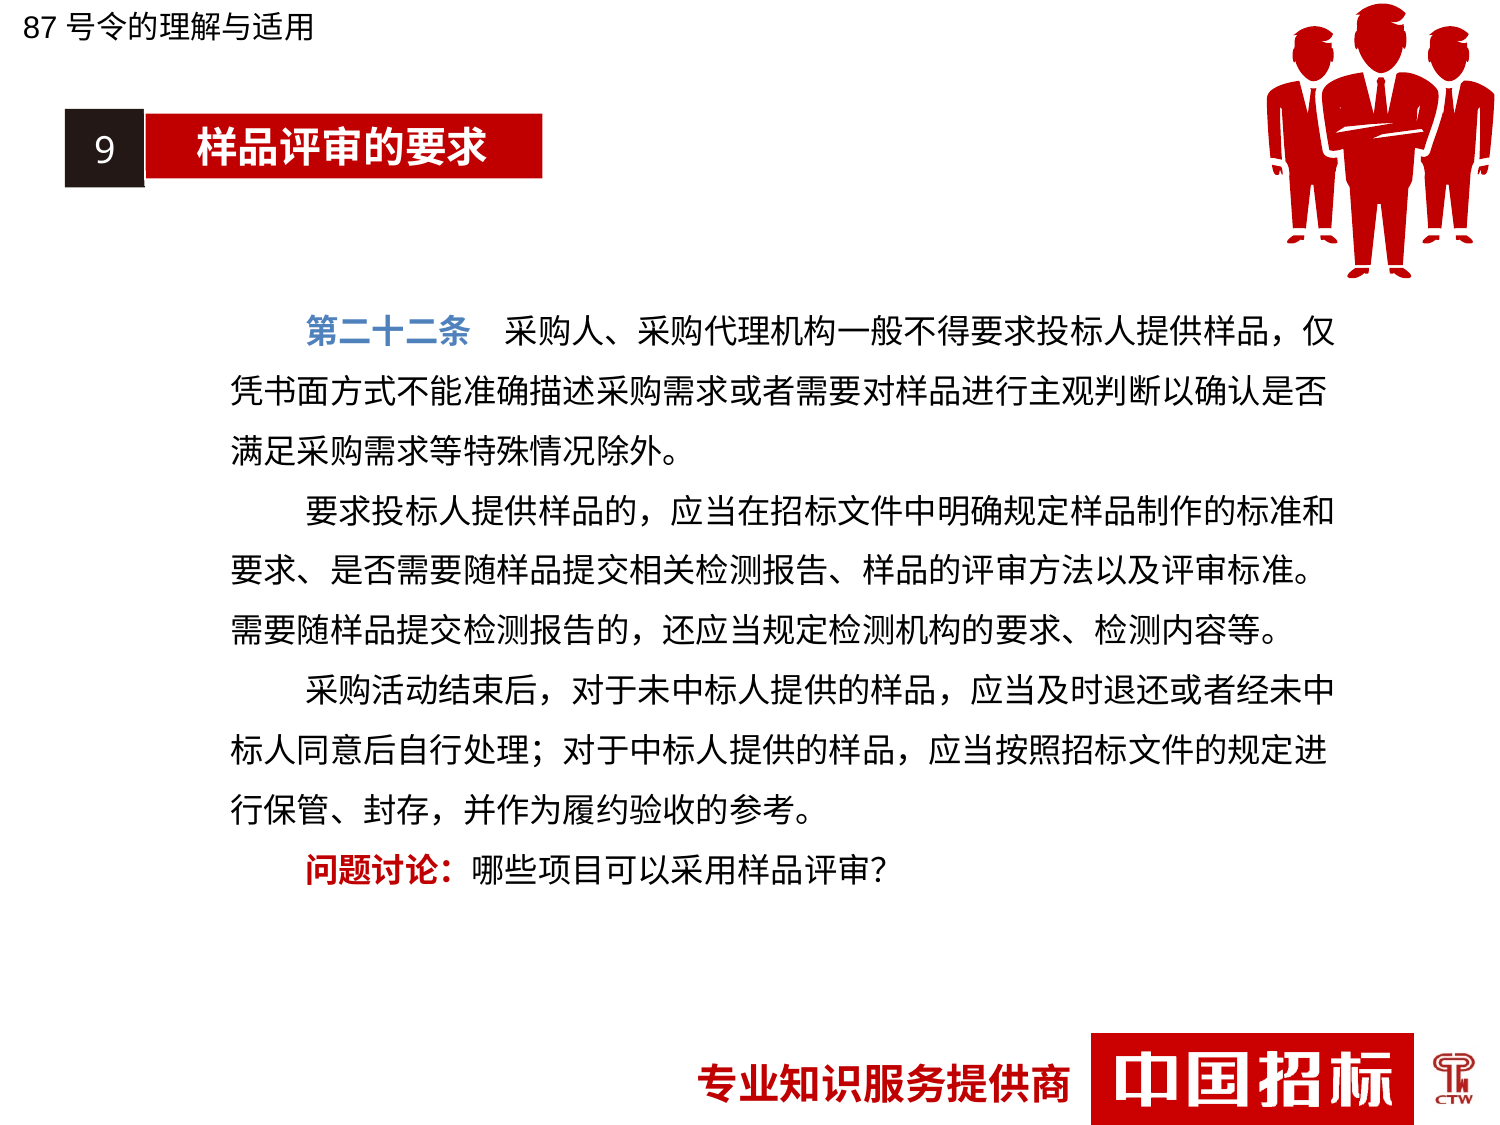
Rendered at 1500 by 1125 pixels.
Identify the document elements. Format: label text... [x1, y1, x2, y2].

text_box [64, 106, 543, 188]
picture [1091, 1032, 1500, 1125]
text_box 第二十二条 采购人、采购代理机构一般不得要求投标人提供样品，仅凭书面方式不能准确描述采购需求或者需要对样品进行主观判断以确认是否满足采购需求等特殊情况除外。 要求投标人提供样品的，应当在招标文件中明确规定样品制作的标准和要求、是否需要随样品提交相关检测报告、样品的评审方法以及评审标准。需要随样品提交检测报告的，还应当规定检测机构的要求、检测内容等。 采购活动结束后，对于未中标人提供的样品，应当及时退还或者经未中标人同意后自行处理；对于中标人提供的样品，应当按照招标文件的规定进行保管、封存，并作为履约验收的参考。 问题讨论：哪些项目可以采用样品评审？ [215, 282, 1375, 897]
text_box 87号令的理解与适用 [8, 0, 699, 53]
